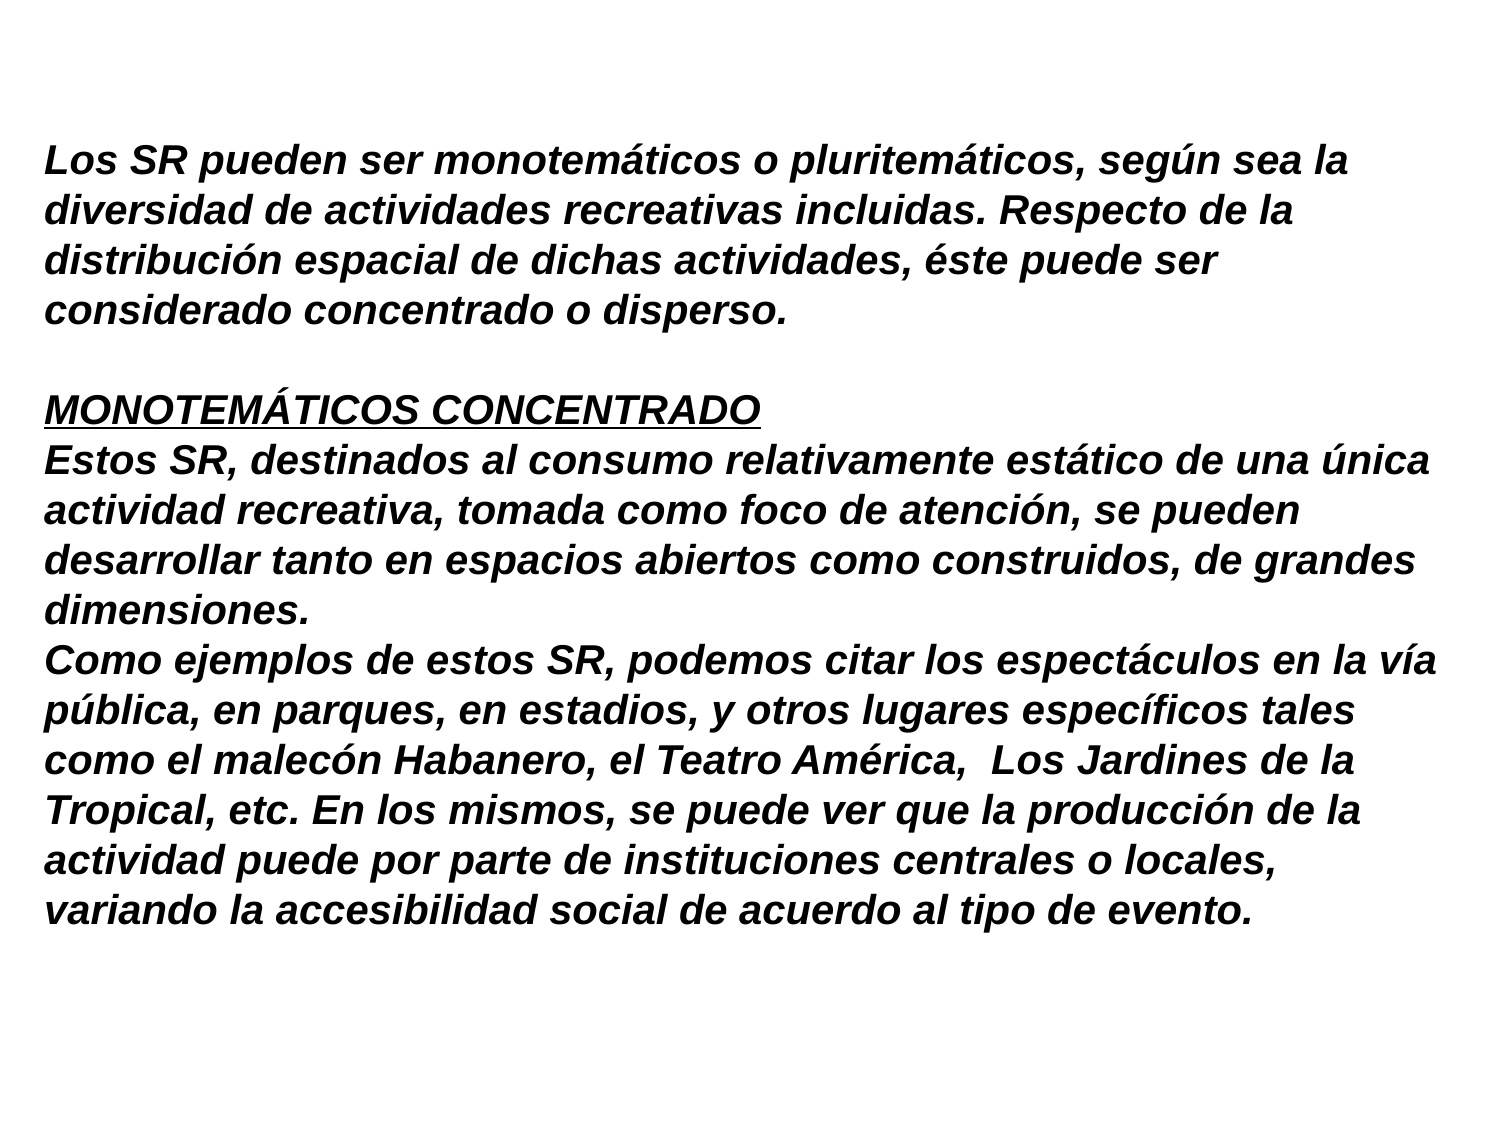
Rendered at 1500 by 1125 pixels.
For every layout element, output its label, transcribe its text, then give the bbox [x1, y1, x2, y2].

text_box Los SR pueden ser monotemáticos o pluritemáticos, según sea la diversidad de actividades recreativas incluidas. Respecto de la distribución espacial de dichas actividades, éste puede ser considerado concentrado o disperso. MONOTEMÁTICOS CONCENTRADO Estos SR, destinados al consumo relativamente estático de una única actividad recreativa, tomada como foco de atención, se pueden desarrollar tanto en espacios abiertos como construidos, de grandes dimensiones. Como ejemplos de estos SR, podemos citar los espectáculos en la vía pública, en parques, en estadios, y otros lugares específicos tales como el malecón Habanero, el Teatro América, Los Jardines de la Tropical, etc. En los mismos, se puede ver que la producción de la actividad puede por parte de instituciones centrales o locales, variando la accesibilidad social de acuerdo al tipo de evento. [29, 125, 1459, 986]
